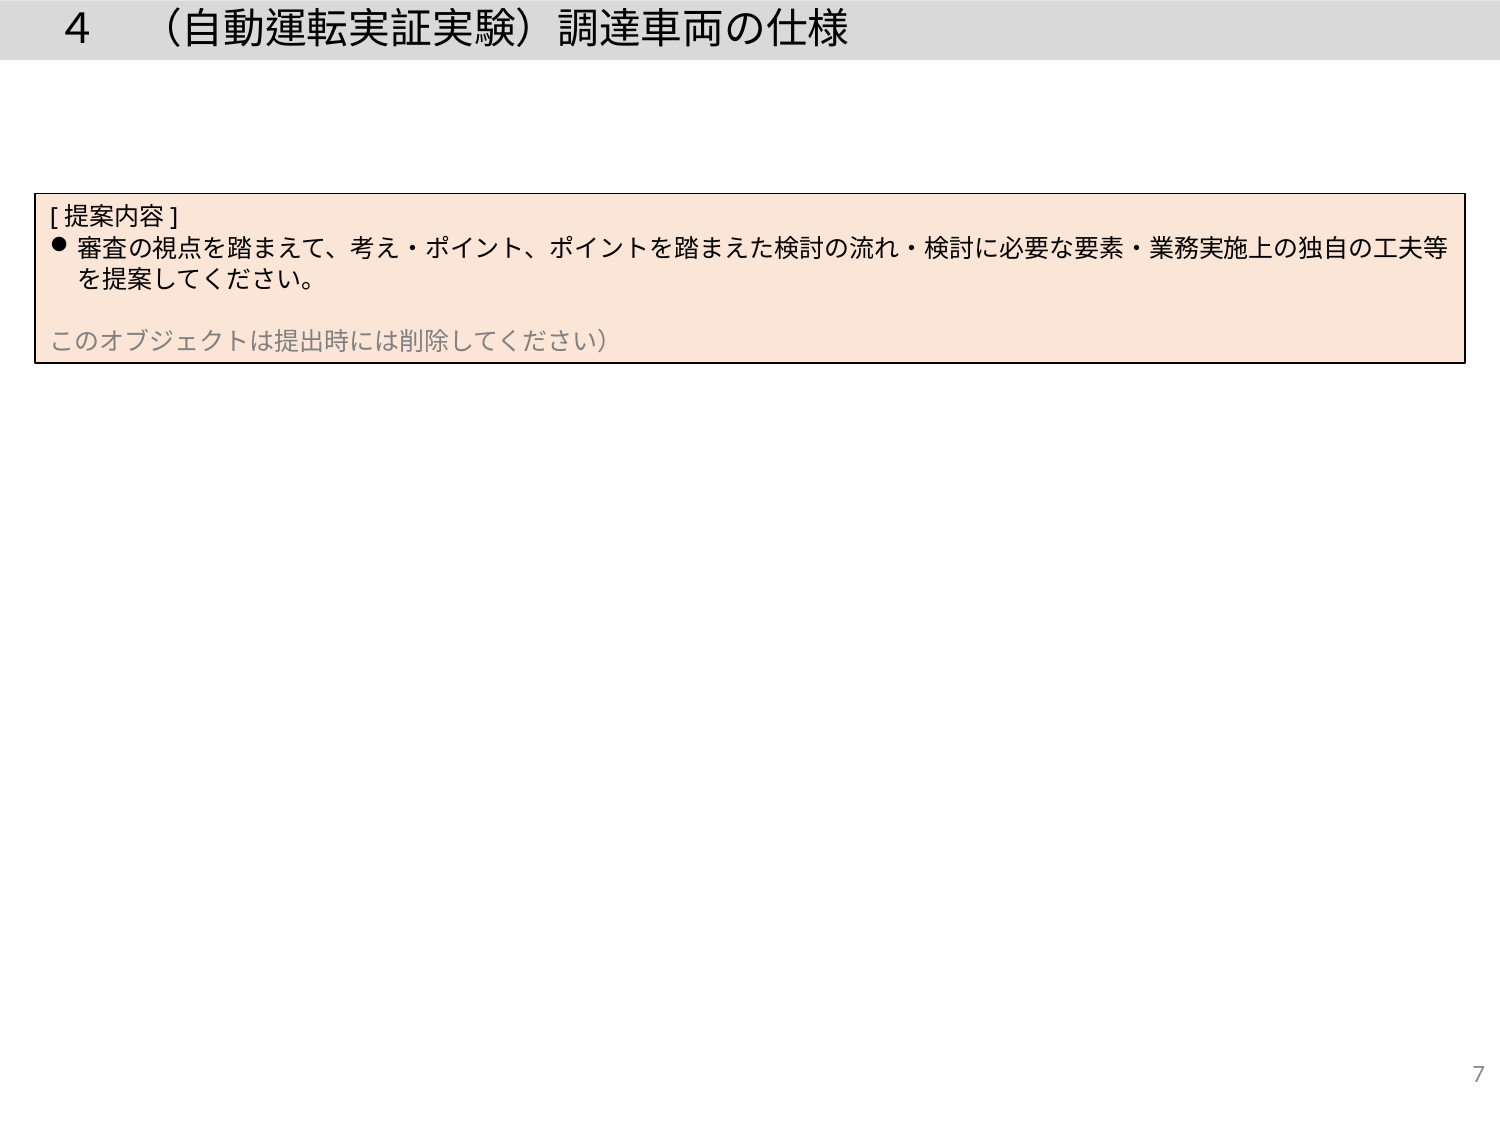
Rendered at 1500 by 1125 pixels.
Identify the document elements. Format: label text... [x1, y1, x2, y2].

slide_number 6 [1162, 1042, 1500, 1103]
text_box ４ （自動運転実証実験）調達車両の仕様 [0, 0, 1500, 61]
text_box [提案内容] 審査の視点を踏まえて、考え・ポイント、ポイントを踏まえた検討の流れ・検討に必要な要素・業務実施上の独自の工夫等を提案してください。 このオブジェクトは提出時には削除してください） [34, 192, 1466, 364]
